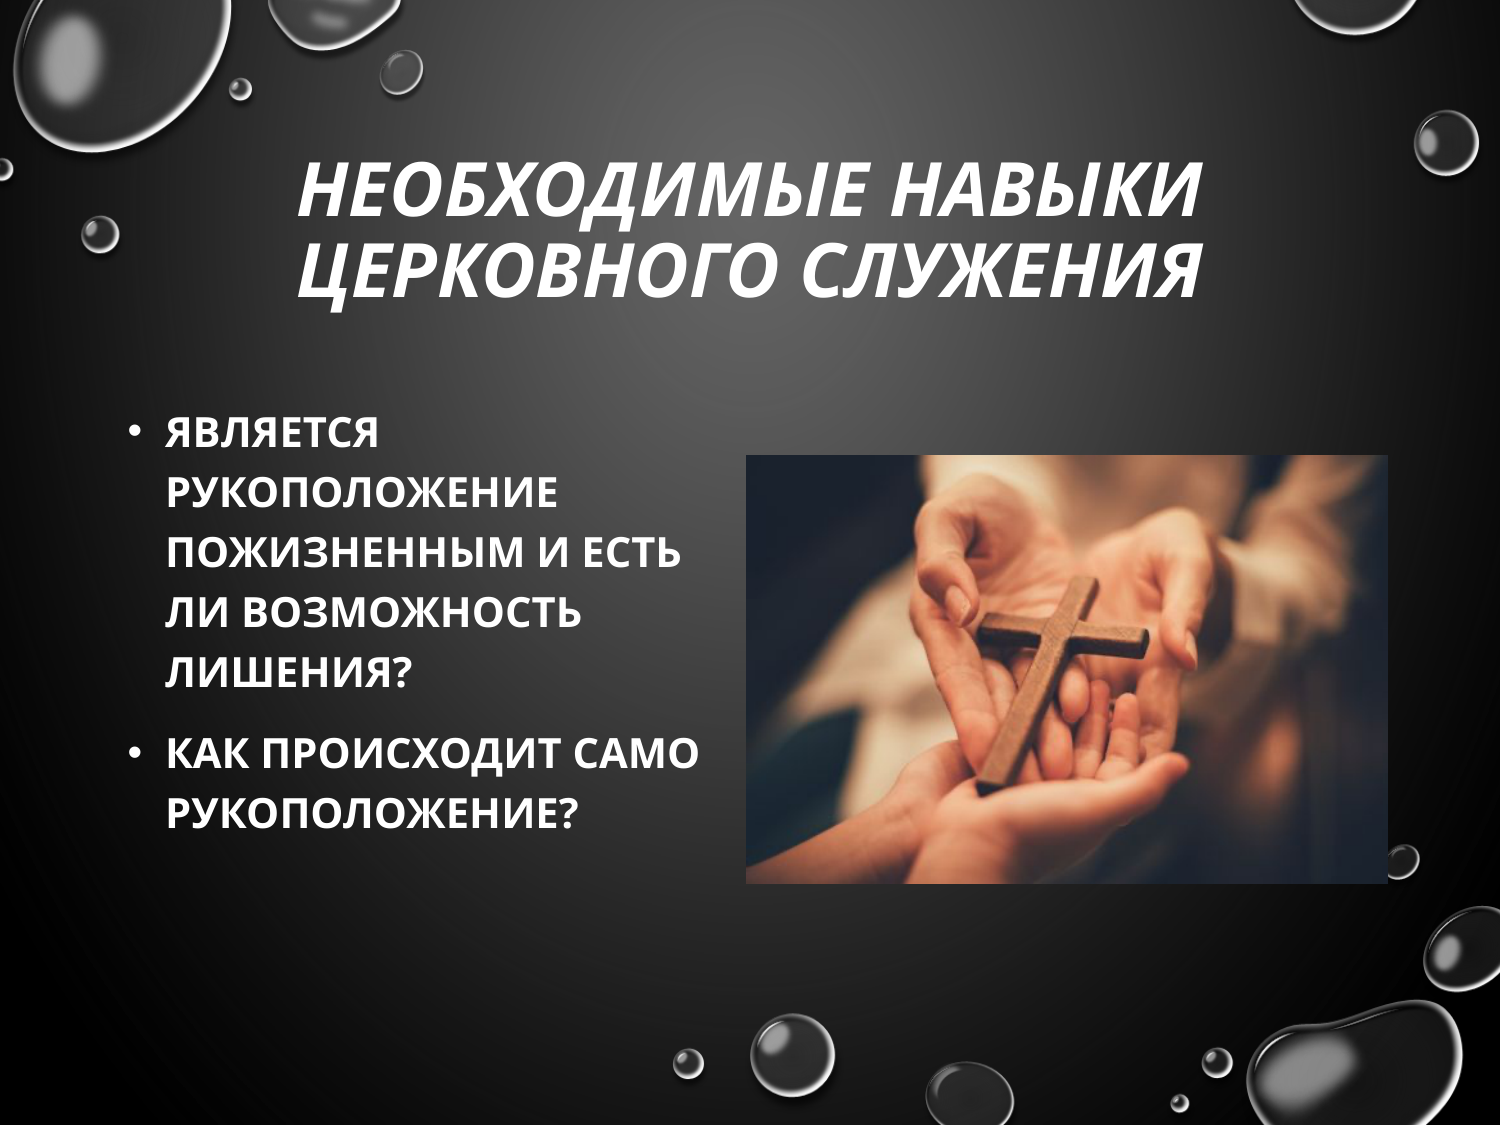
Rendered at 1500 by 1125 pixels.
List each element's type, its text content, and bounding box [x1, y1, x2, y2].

title Необходимые навыки церковного служения [112, 101, 1388, 364]
picture [0, 0, 1500, 1125]
list Является рукоположение пожизненным и есть ли возможность лишения? Как происходит само рукоположение? [112, 388, 741, 950]
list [746, 454, 1388, 884]
